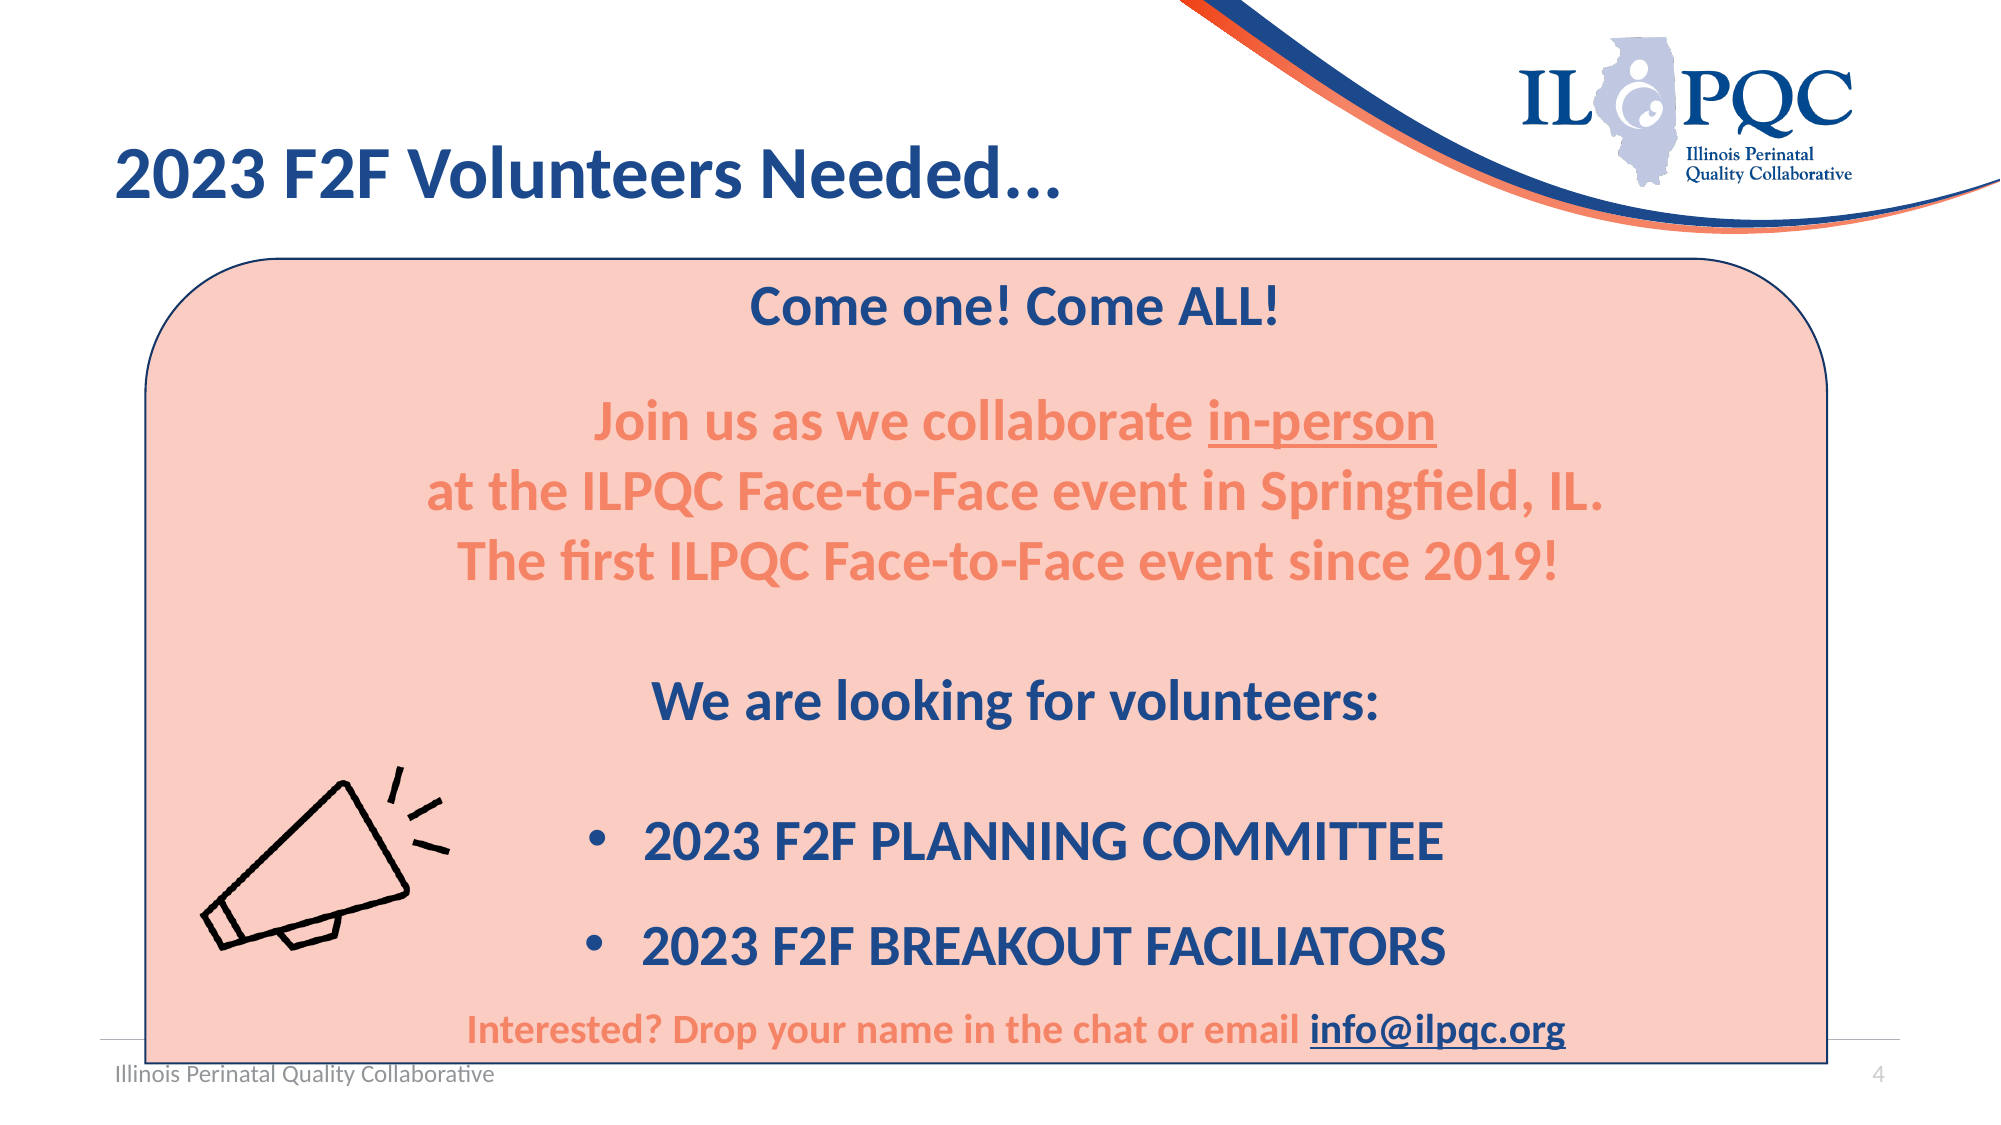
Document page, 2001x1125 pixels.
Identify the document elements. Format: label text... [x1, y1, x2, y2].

title 2023 F2F Volunteers Needed... [99, 59, 1900, 278]
picture [1519, 37, 1852, 59]
picture [163, 704, 478, 1019]
footer Illinois Perinatal Quality Collaborative [99, 1042, 293, 1103]
text_box [144, 257, 1712, 1065]
text_box [1739, 265, 1829, 1065]
text_box Come one! Come ALL! Join us as we collaborate in-person at the ILPQC Face-to-Face event in Springfield, IL. The first ILPQC Face-to-Face event since 2019! We are looking for volunteers: 2023 F2F PLANNING COMMITTEE 2023 F2F BREAKOUT FACILIATORS Interested? Drop your name in the chat or email info@ilpqc.org [293, 259, 1739, 1125]
slide_number 4 [1739, 1042, 1900, 1103]
